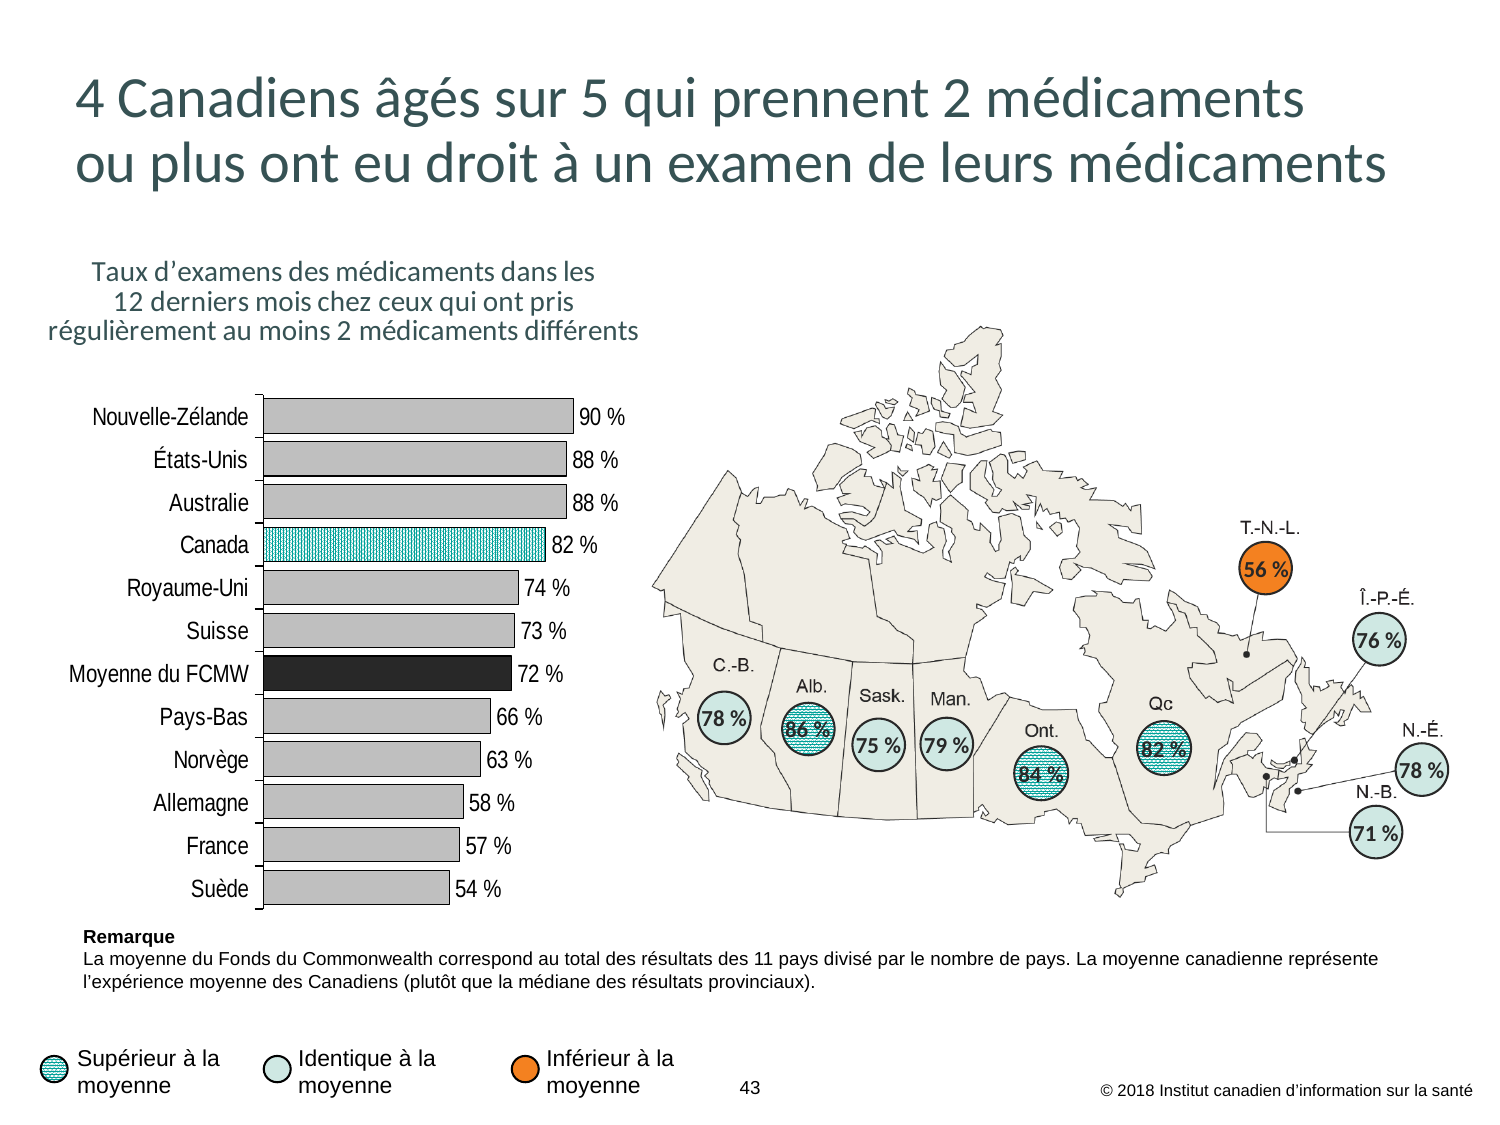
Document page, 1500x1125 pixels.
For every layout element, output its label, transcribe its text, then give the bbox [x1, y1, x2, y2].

text_box © 2018 Institut canadien d’information sur la santé [1057, 1072, 1489, 1108]
slide_number 43 [754, 1075, 925, 1099]
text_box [40, 1035, 751, 1107]
title 4 Canadiens âgés sur 5 qui prennent 2 médicaments ou plus ont eu droit à un examen de leurs médicaments [75, 64, 1477, 195]
text_box Remarque La moyenne du Fonds du Commonwealth correspond au total des résultats des 11 pays divisé par le nombre de pays. La moyenne canadienne représente l’expérience moyenne des Canadiens (plutôt que la médiane des résultats provinciaux). [83, 917, 1447, 992]
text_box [642, 313, 1450, 910]
chart [41, 259, 646, 967]
